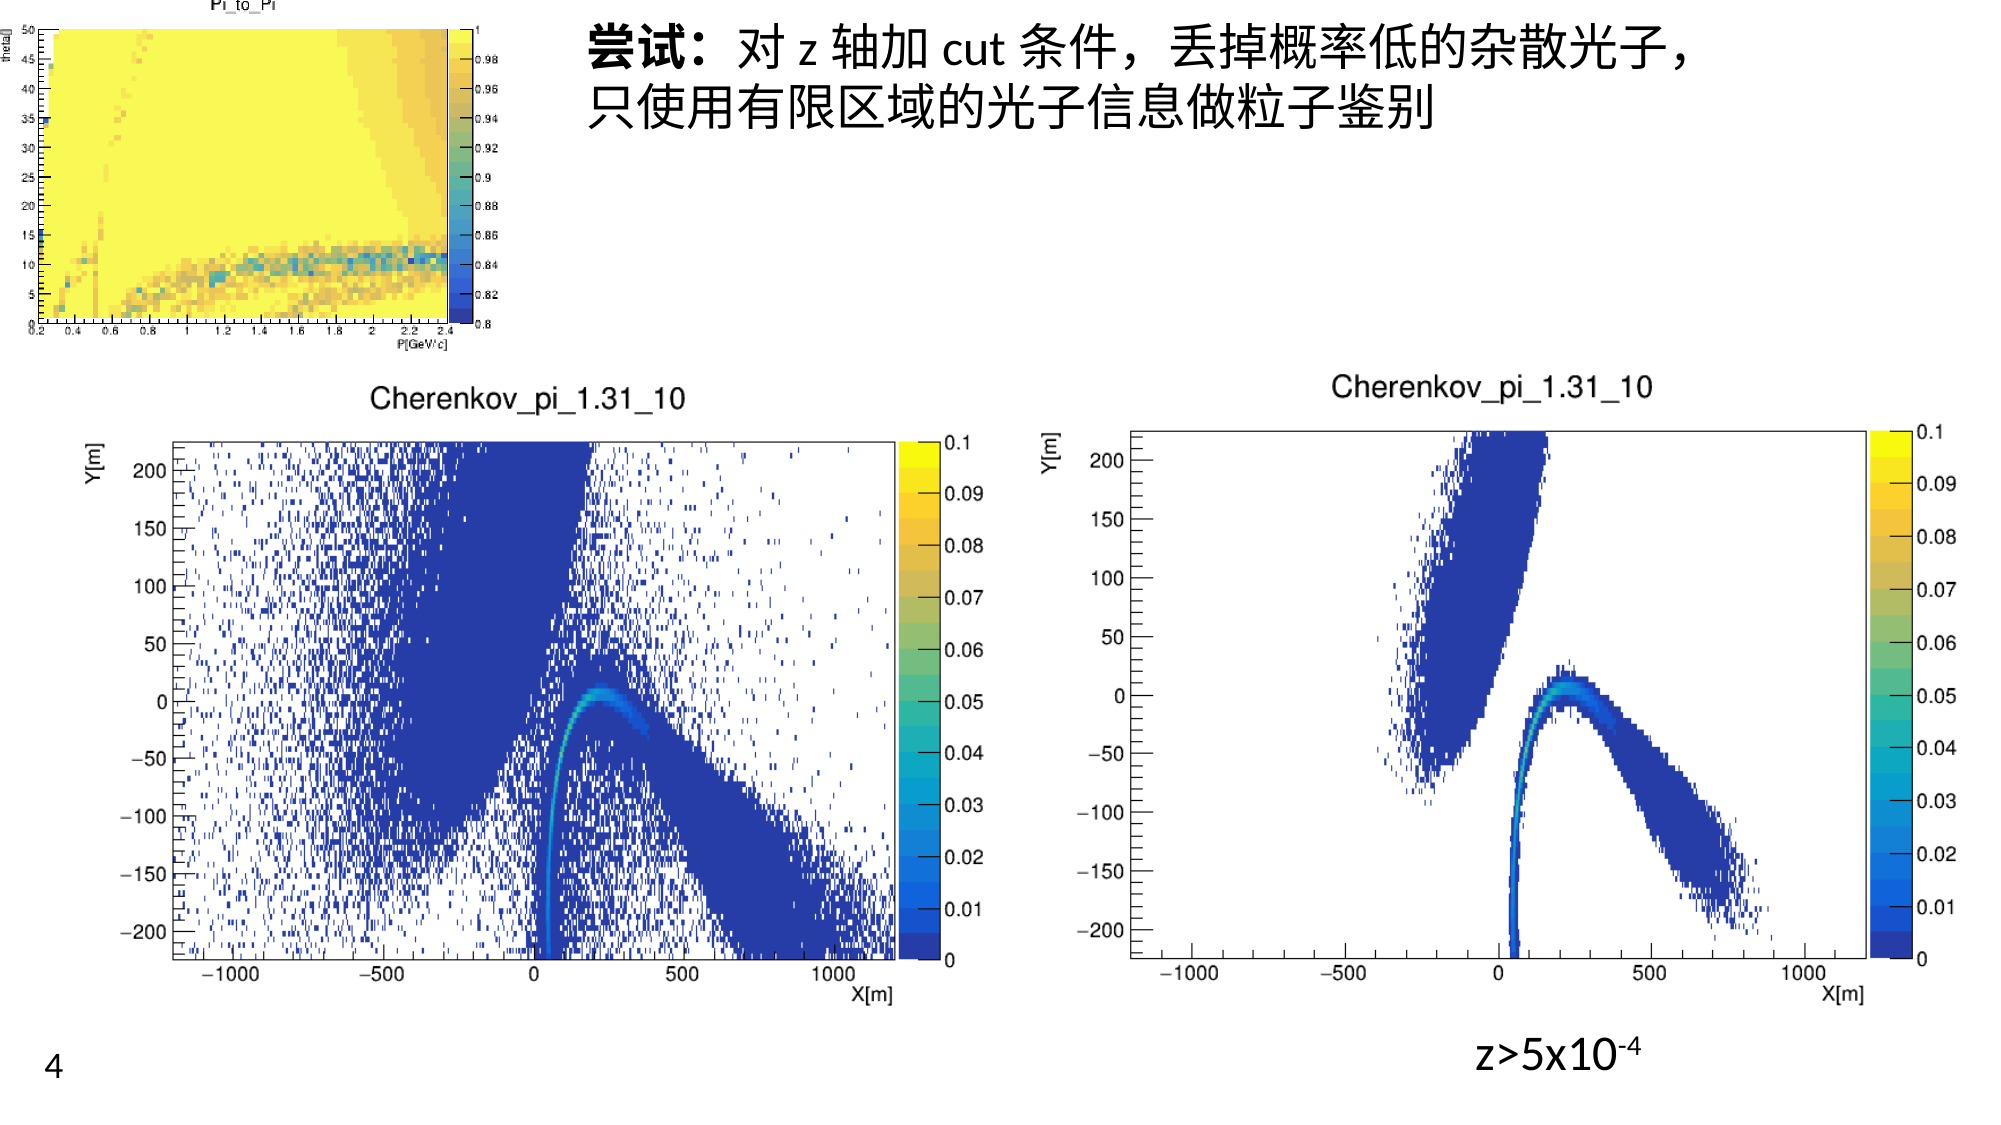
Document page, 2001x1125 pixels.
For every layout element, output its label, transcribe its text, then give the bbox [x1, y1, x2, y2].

text_box z>5x10-4 [1460, 1025, 1706, 1085]
picture [1039, 365, 1958, 1025]
picture [0, 0, 504, 355]
text_box 尝试：对z轴加cut条件，丢掉概率低的杂散光子，只使用有限区域的光子信息做粒子鉴别 [571, 7, 1752, 170]
text_box 4 [29, 1033, 130, 1094]
picture [83, 376, 985, 1025]
